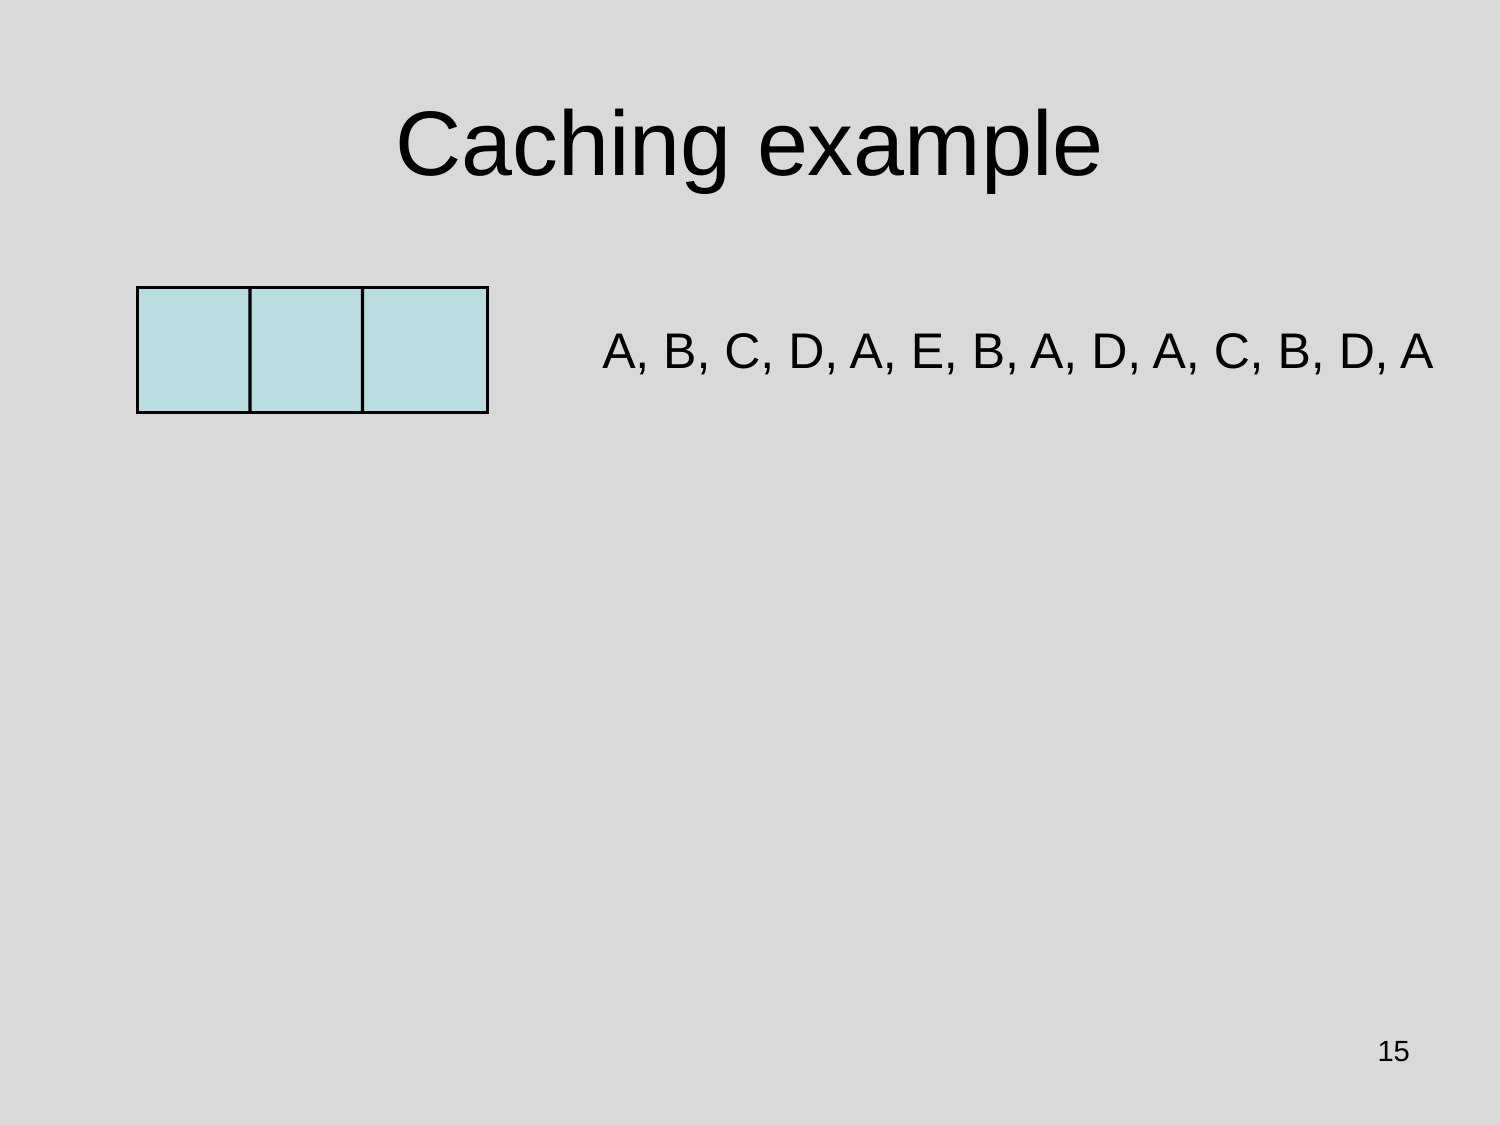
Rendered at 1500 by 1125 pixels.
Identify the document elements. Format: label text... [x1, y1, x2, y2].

title Caching example [75, 45, 1425, 233]
text_box [363, 287, 488, 413]
slide_number 15 [1074, 1024, 1426, 1103]
text_box [137, 287, 362, 413]
text_box A, B, C, D, A, E, B, A, D, A, C, B, D, A [587, 311, 1463, 386]
